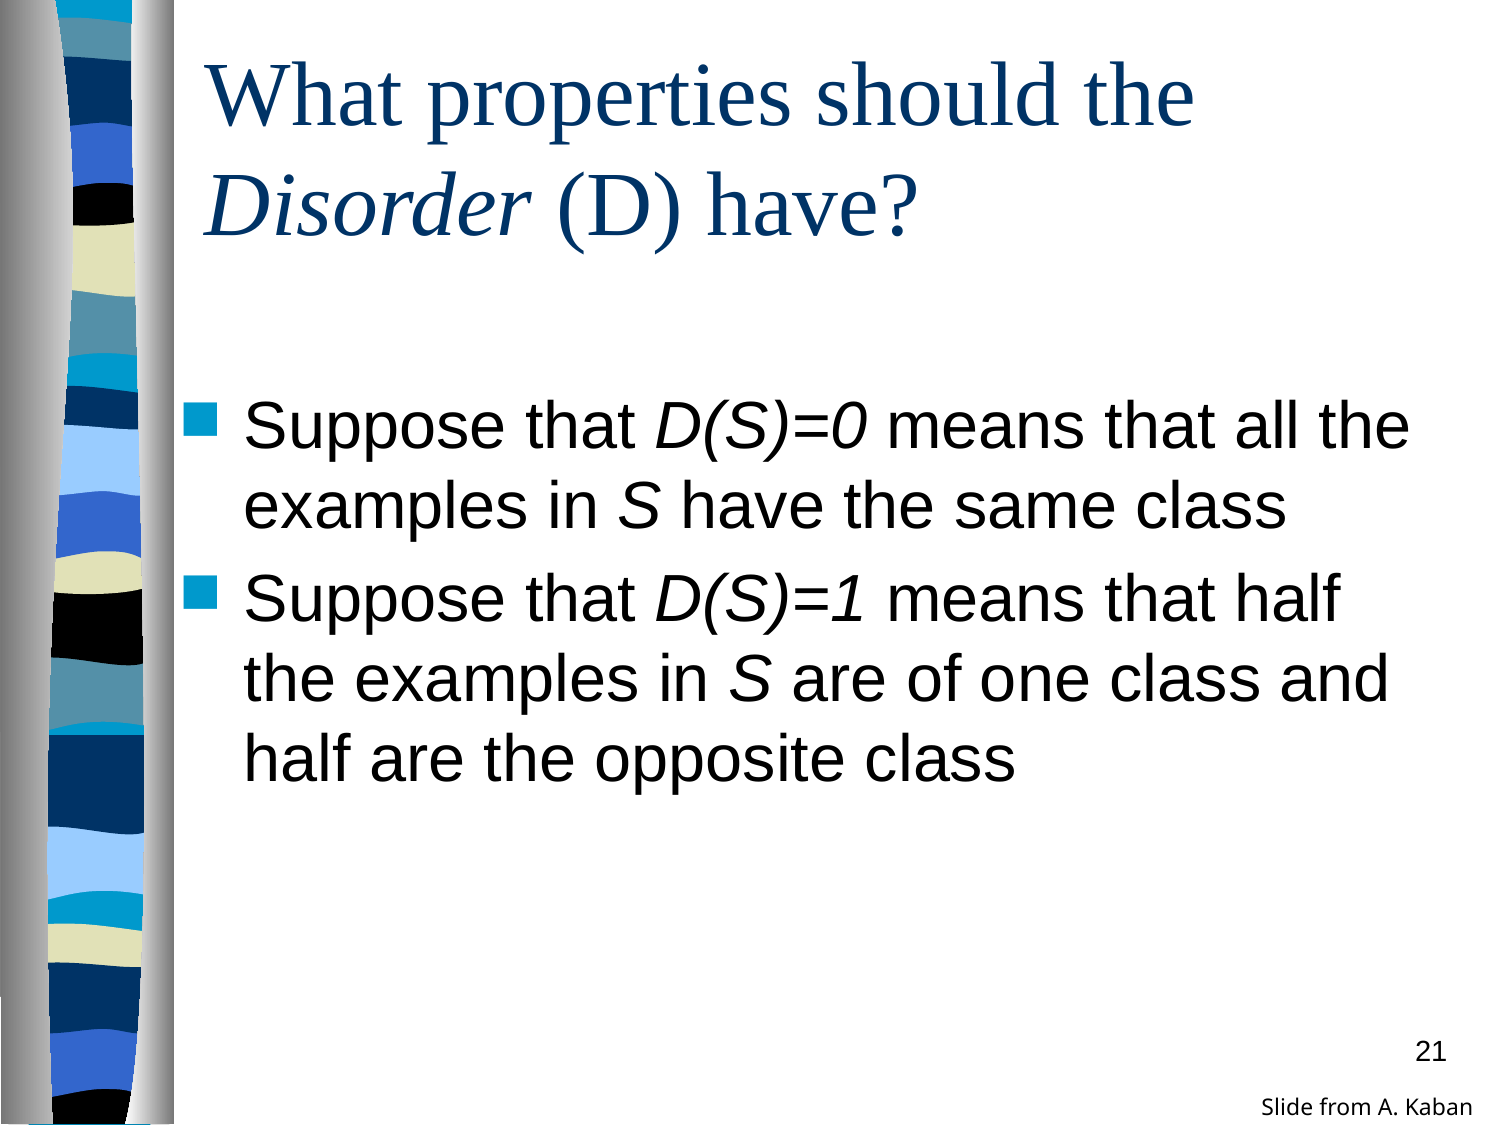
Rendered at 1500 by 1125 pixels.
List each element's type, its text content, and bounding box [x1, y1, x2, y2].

list Suppose that D(S)=0 means that all the examples in S have the same class Suppose that D(S)=1 means that half the examples in S are of one class and half are the opposite class [172, 373, 1448, 842]
title What properties should the Disorder (D) have? [190, 50, 1466, 238]
slide_number 21 [1149, 1025, 1463, 1100]
text_box Slide from A. Kaban [1246, 1085, 1489, 1125]
